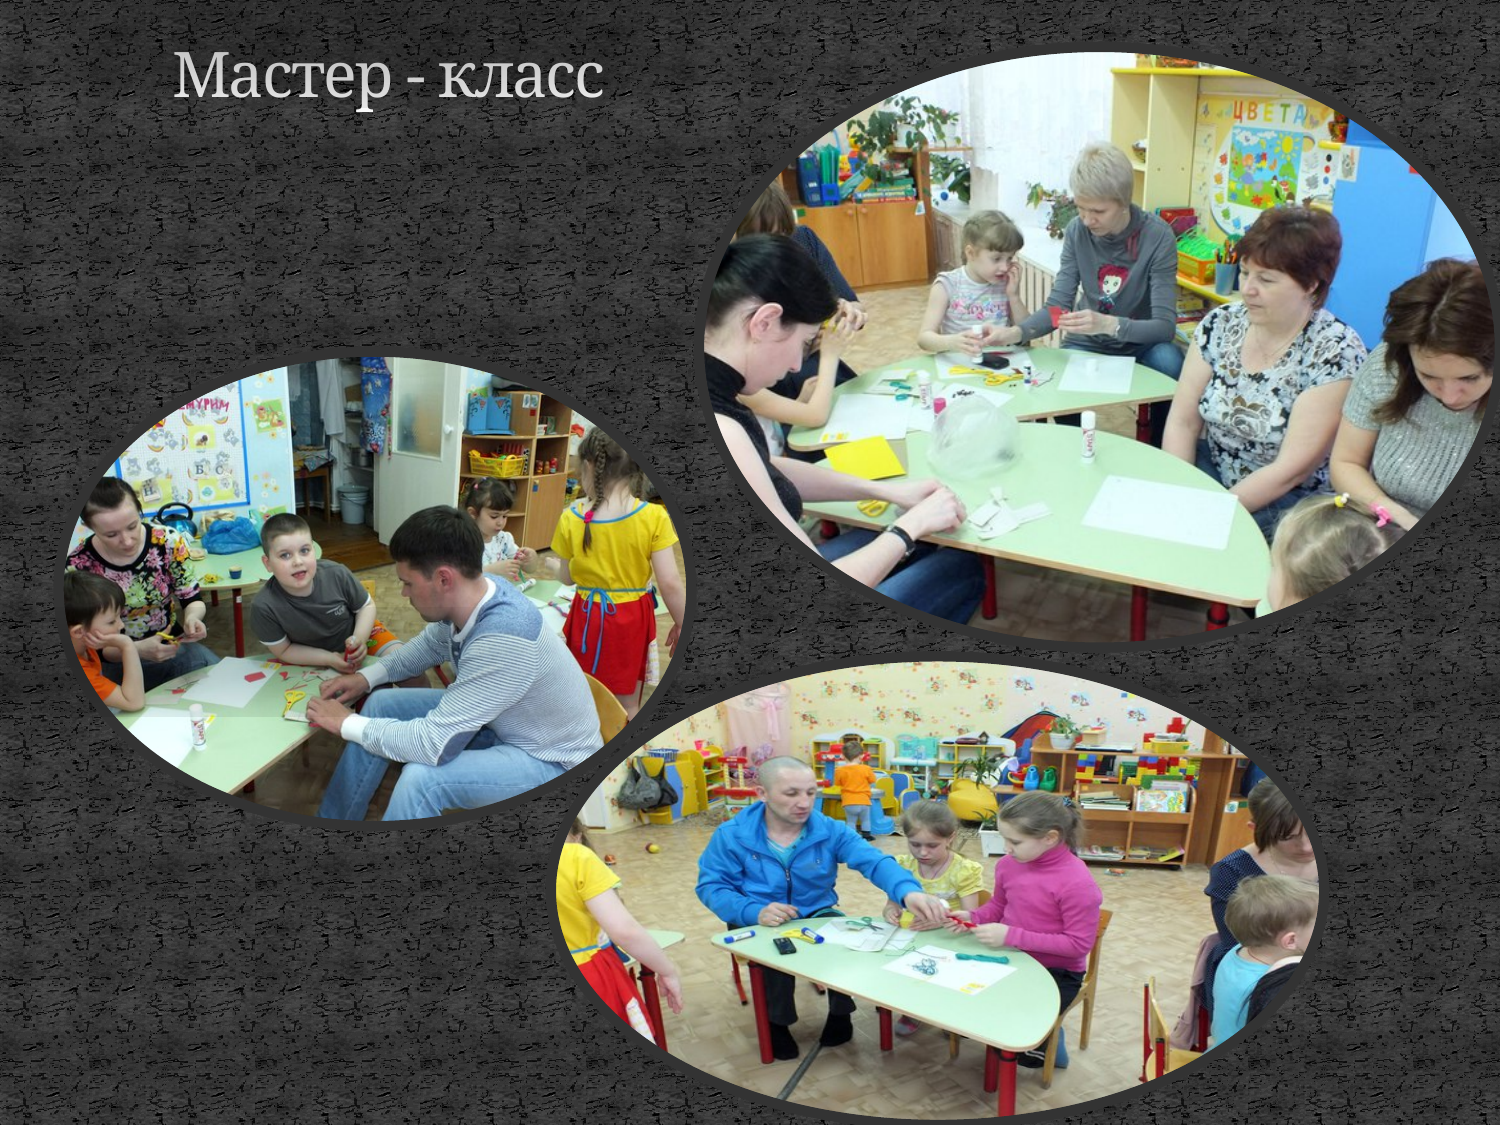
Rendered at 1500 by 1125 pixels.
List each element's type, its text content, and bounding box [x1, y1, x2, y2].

title Мастер - класс [74, 92, 688, 118]
picture [551, 657, 1325, 1125]
picture [699, 47, 1500, 648]
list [61, 354, 689, 825]
